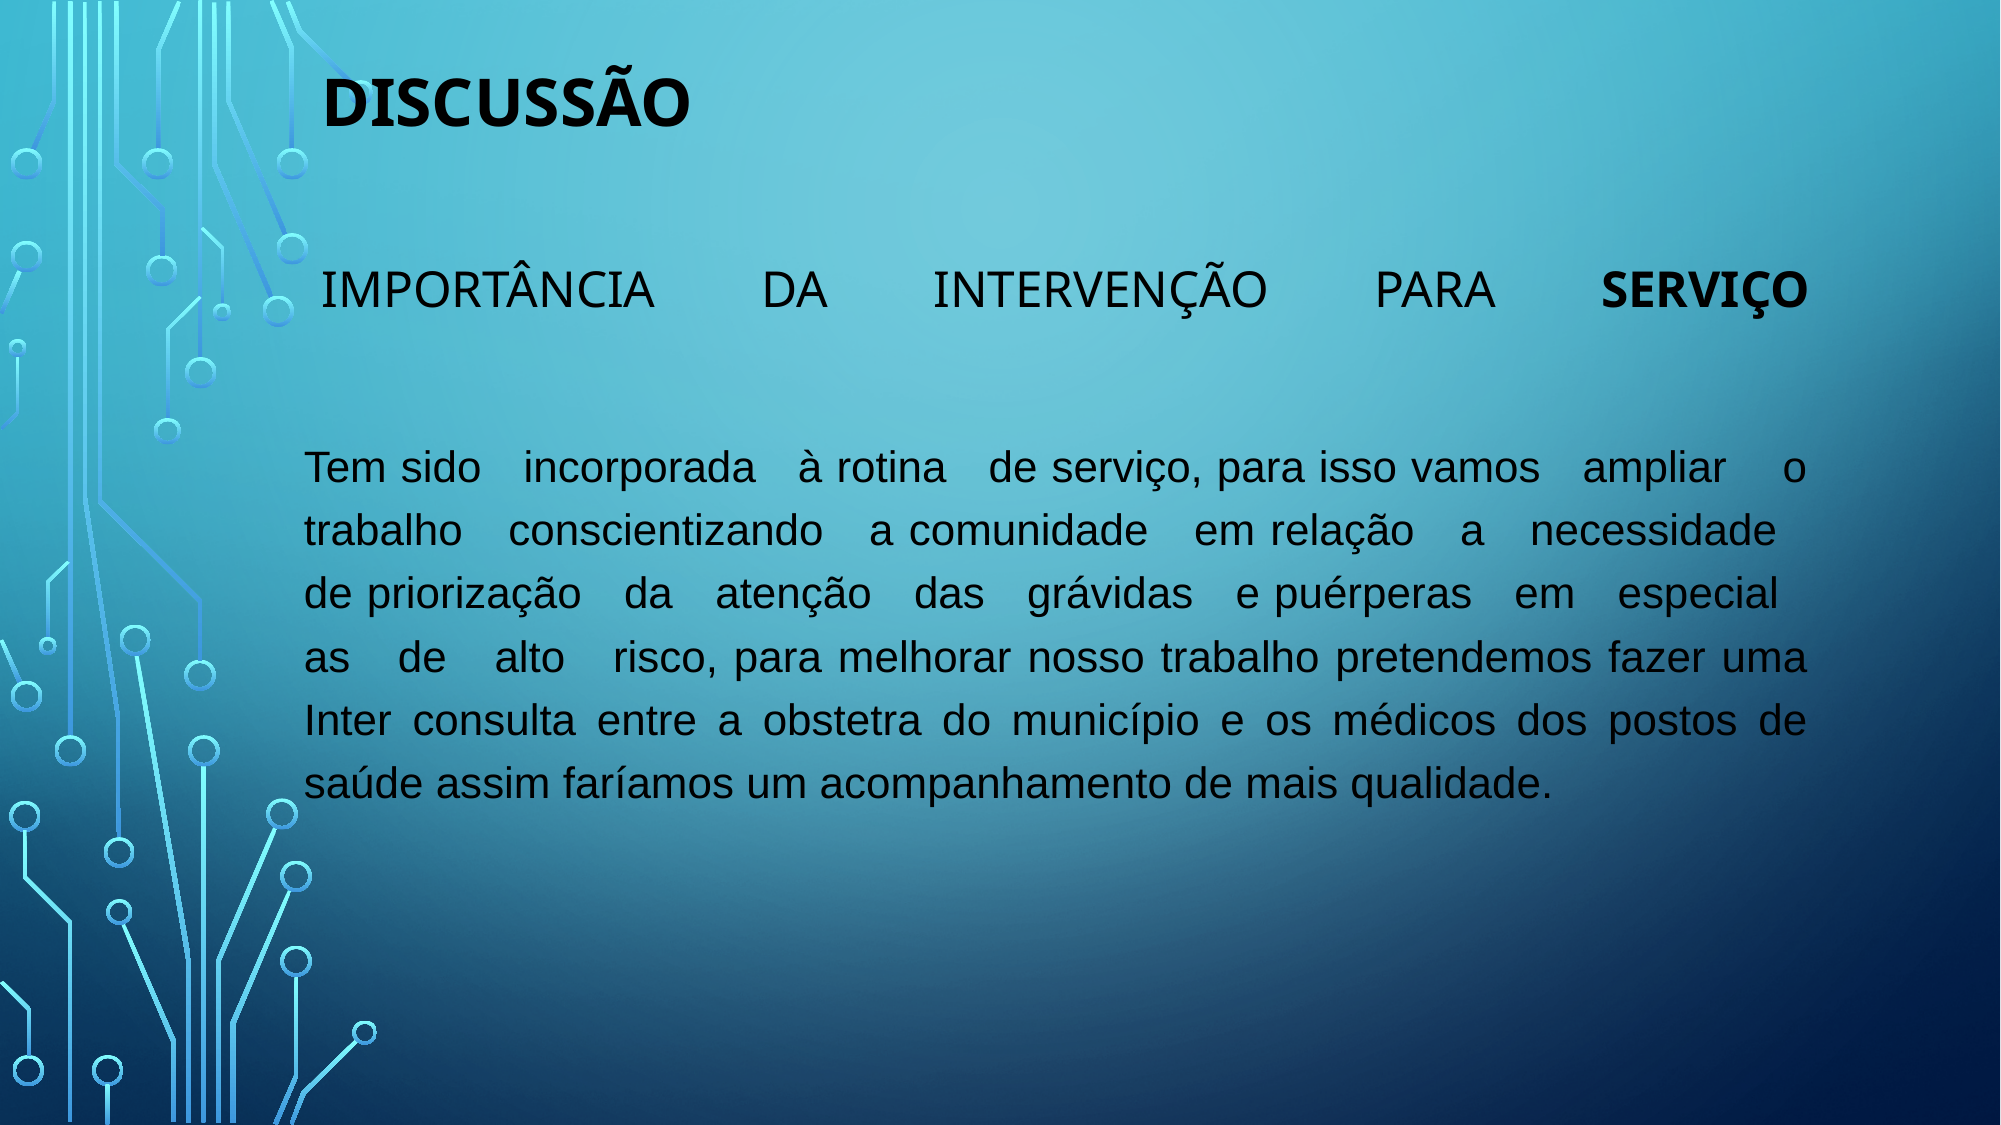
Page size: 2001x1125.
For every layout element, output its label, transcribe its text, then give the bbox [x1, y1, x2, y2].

subtitle Tem sido incorporada à rotina de serviço, para isso vamos ampliar o trabalho conscientizando a comunidade em relação a necessidade de priorização da atenção das grávidas e puérperas em especial as de alto risco, para melhorar nosso trabalho pretendemos fazer uma Inter consulta entre a obstetra do município e os médicos dos postos de saúde assim faríamos um acompanhamento de mais qualidade. [288, 420, 1826, 863]
title DISCUSSÃO Importância da intervenção para SERVIÇO [306, 57, 1826, 420]
